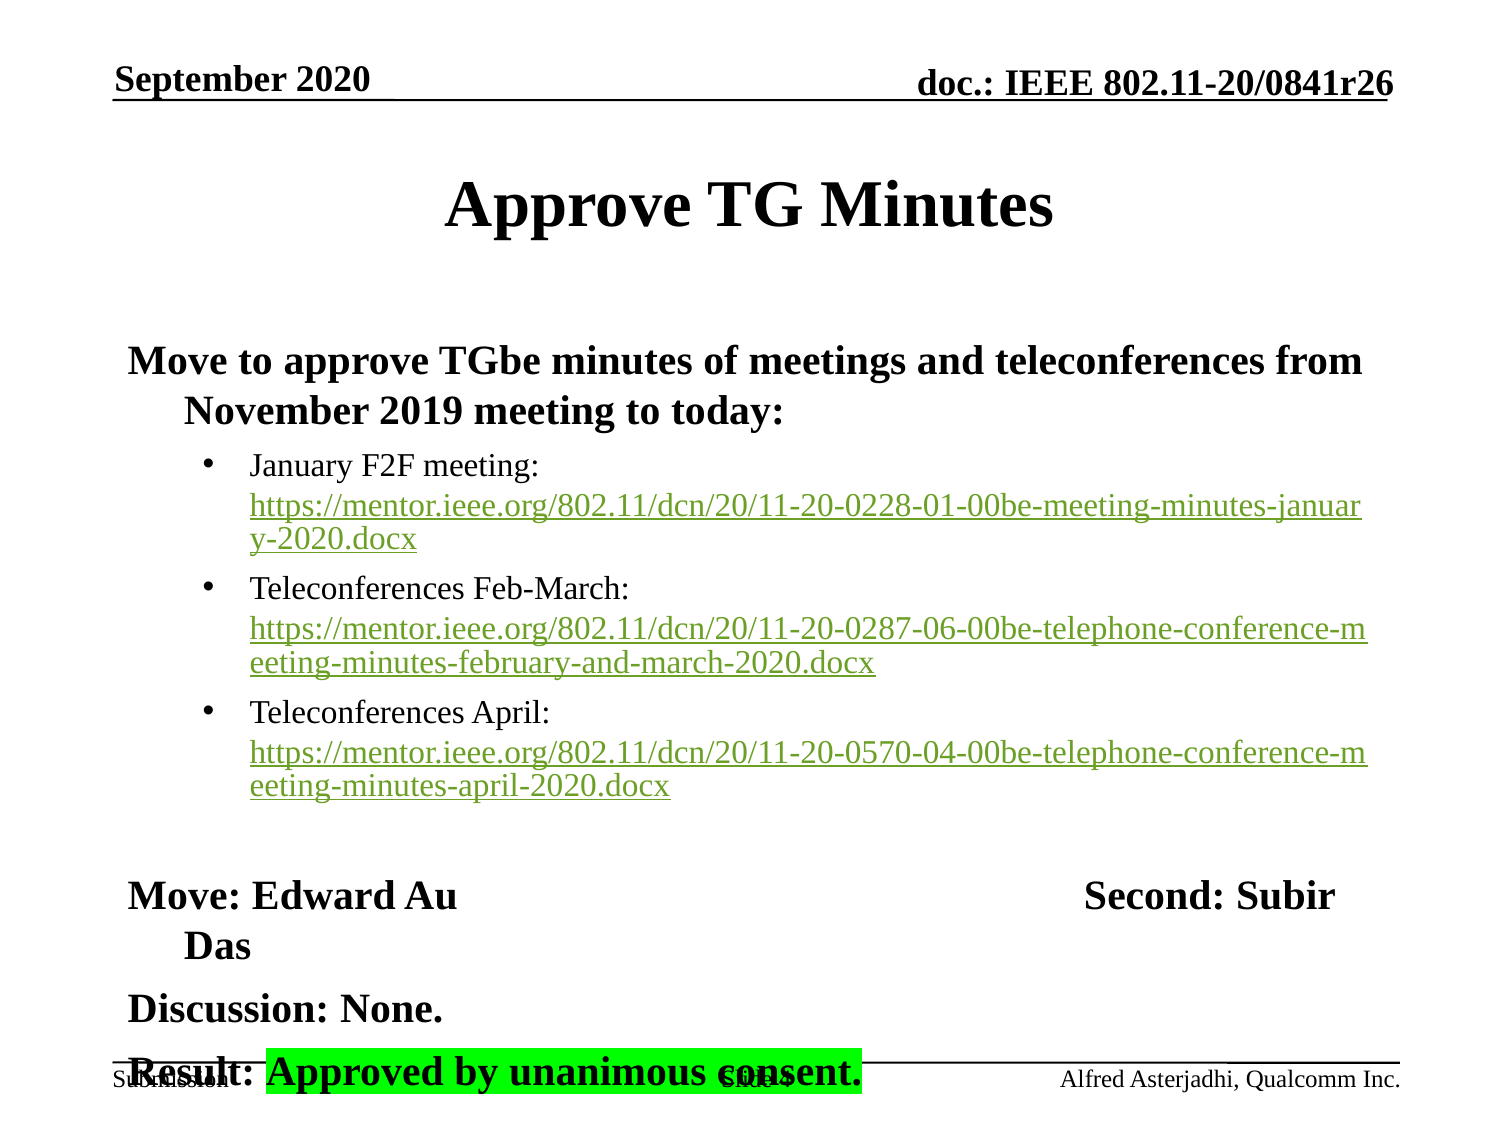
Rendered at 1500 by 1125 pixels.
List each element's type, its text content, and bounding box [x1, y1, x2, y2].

footer Alfred Asterjadhi, Qualcomm Inc. [878, 1061, 1402, 1093]
title Approve TG Minutes [112, 112, 1388, 288]
slide_number Slide 4 [712, 1061, 800, 1123]
list Move to approve TGbe minutes of meetings and teleconferences from November 2019 meeting to today: January F2F meeting: https://mentor.ieee.org/802.11/dcn/20/11-20-0228-01-00be-meeting-minutes-january-2020.docx Teleconferences Feb-March: https://mentor.ieee.org/802.11/dcn/20/11-20-0287-06-00be-telephone-conference-meeting-minutes-february-and-march-2020.docx Teleconferences April: https://mentor.ieee.org/802.11/dcn/20/11-20-0570-04-00be-telephone-conference-meeting-minutes-april-2020.docx Move: Edward Au Second: Subir Das Discussion: None. Result: Approved by unanimous consent. [112, 324, 1388, 1000]
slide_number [114, 54, 493, 100]
